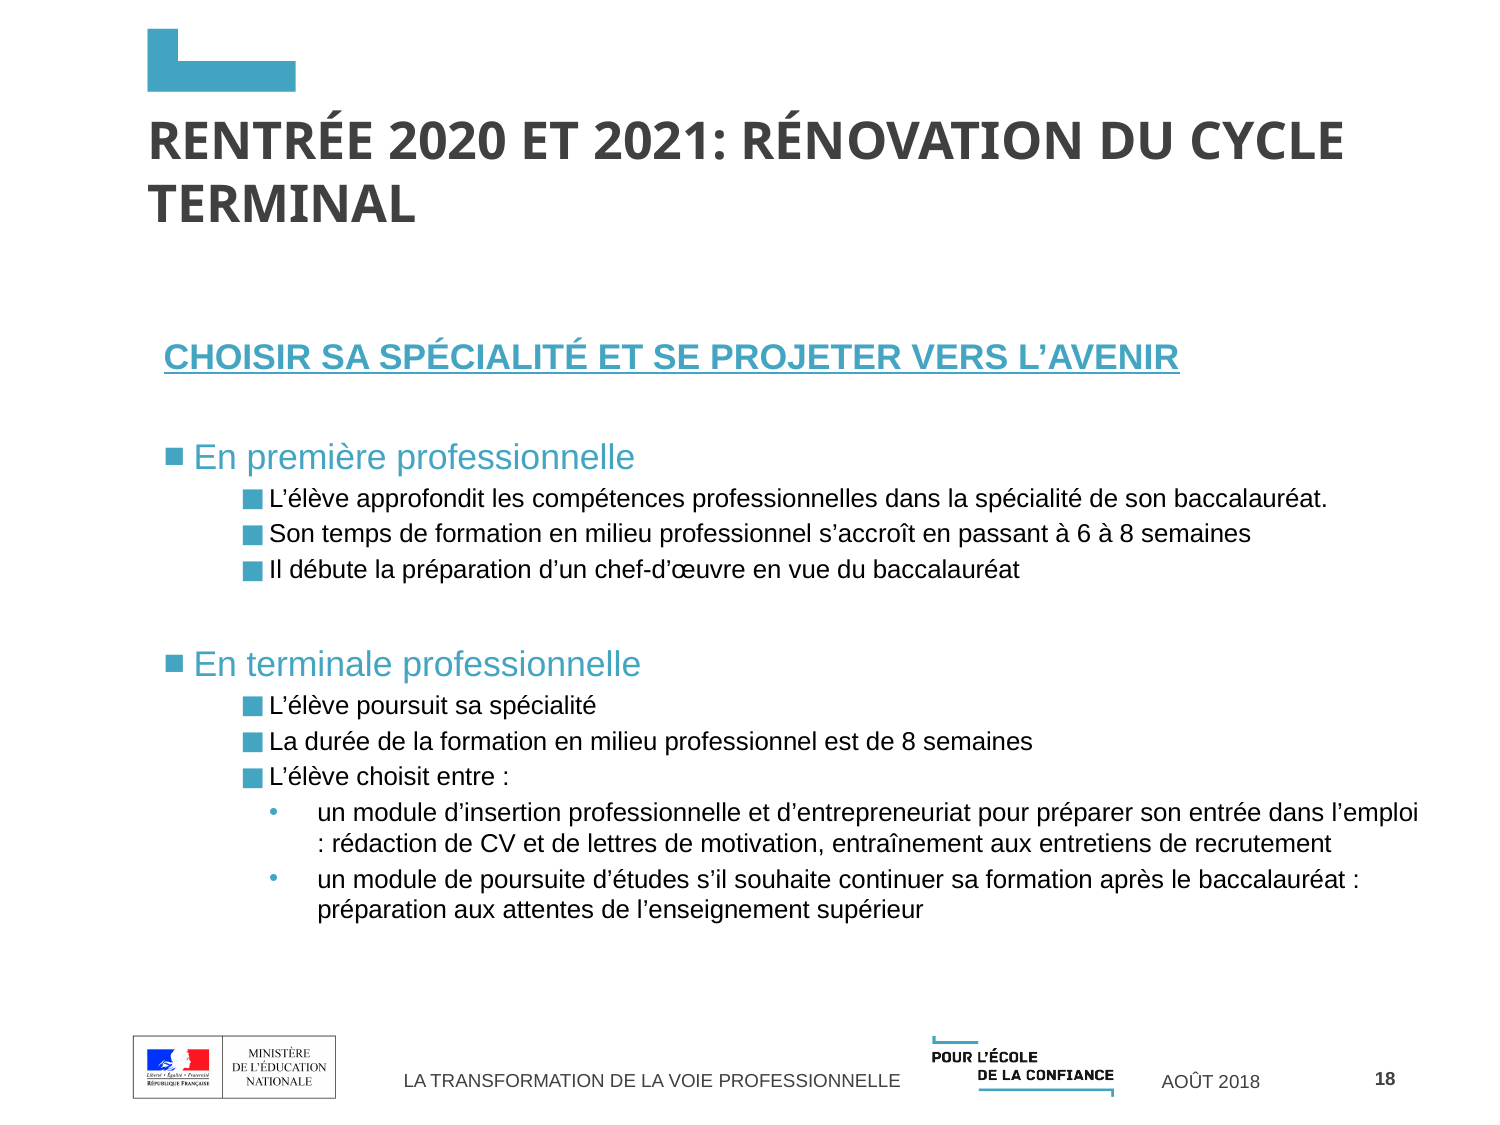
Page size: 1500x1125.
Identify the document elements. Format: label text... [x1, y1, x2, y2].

title Rentrée 2020 et 2021: rénovation du cycle terminal [132, 64, 1425, 276]
picture [932, 1036, 1114, 1097]
picture [132, 1035, 336, 1099]
slide_number 18 [1336, 1048, 1411, 1109]
text_box CHOISIR SA SPÉCIALITÉ ET SE PROJETER VERS L’AVENIR En première professionnelle L’élève approfondit les compétences professionnelles dans la spécialité de son baccalauréat. Son temps de formation en milieu professionnel s’accroît en passant à 6 à 8 semaines Il débute la préparation d’un chef-d’œuvre en vue du baccalauréat En terminale professionnelle L’élève poursuit sa spécialité La durée de la formation en milieu professionnel est de 8 semaines L’élève choisit entre : un module d’insertion professionnelle et d’entrepreneuriat pour préparer son entrée dans l’emploi : rédaction de CV et de lettres de motivation, entraînement aux entretiens de recrutement un module de poursuite d’études s’il souhaite continuer sa formation après le baccalauréat : préparation aux attentes de l’enseignement supérieur [148, 326, 1442, 933]
picture [147, 28, 296, 64]
